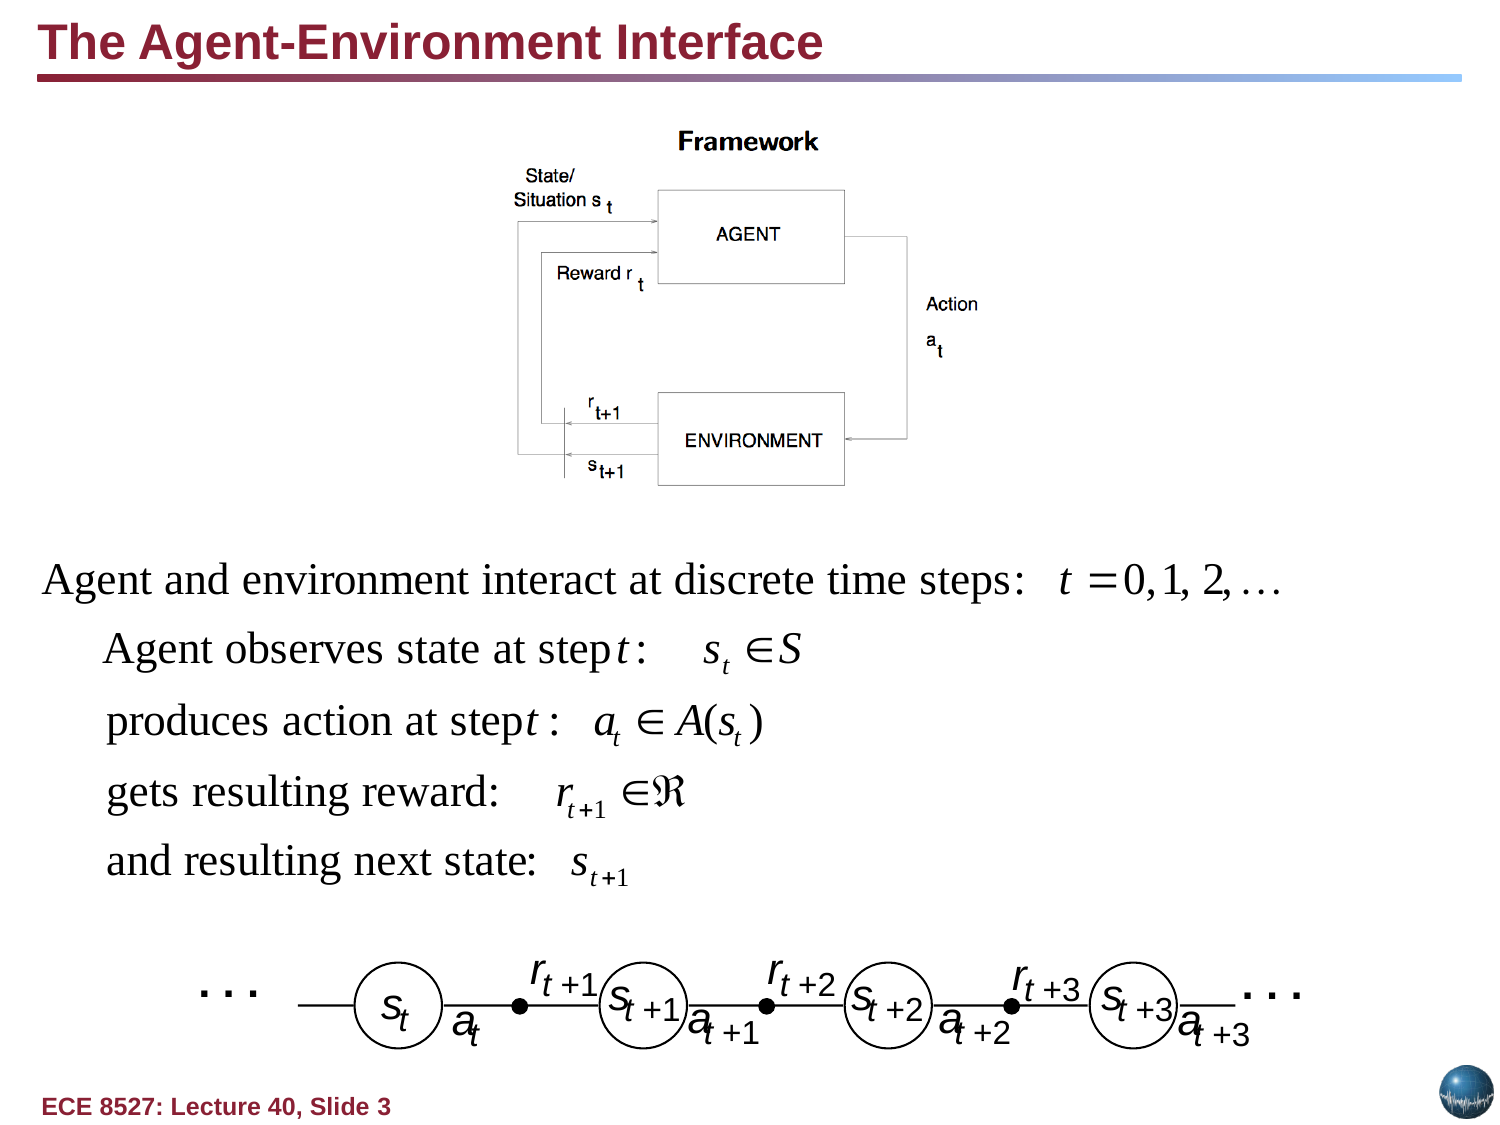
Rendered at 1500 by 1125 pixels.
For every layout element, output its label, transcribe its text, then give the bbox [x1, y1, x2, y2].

text_box The Agent-Environment Interface [37, 9, 1163, 70]
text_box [37, 560, 1290, 894]
picture [474, 111, 1023, 502]
picture [1439, 1065, 1494, 1119]
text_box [197, 948, 1304, 1055]
